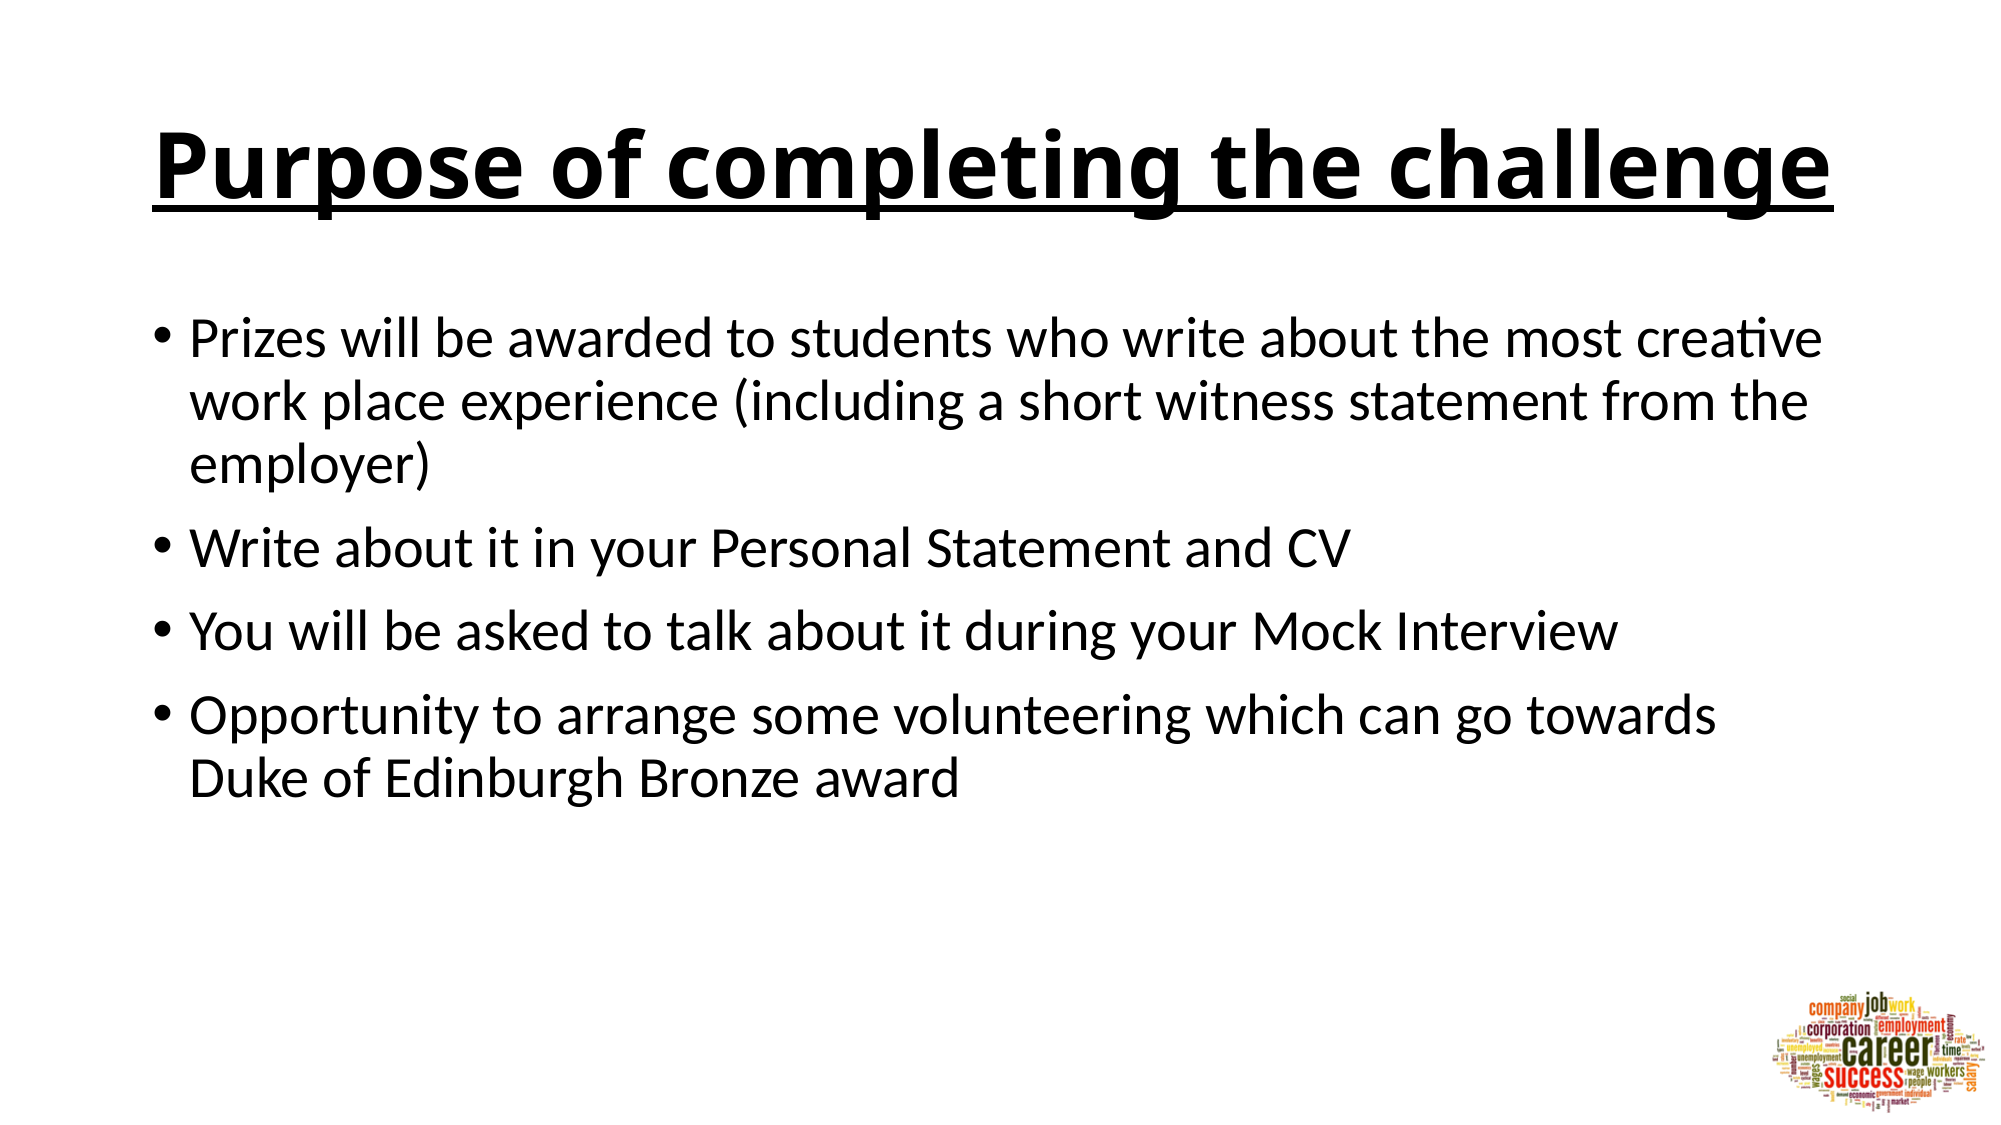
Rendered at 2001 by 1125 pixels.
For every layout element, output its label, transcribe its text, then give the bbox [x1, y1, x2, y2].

list Prizes will be awarded to students who write about the most creative work place experience (including a short witness statement from the employer) Write about it in your Personal Statement and CV You will be asked to talk about it during your Mock Interview Opportunity to arrange some volunteering which can go towards Duke of Edinburgh Bronze award [137, 299, 1863, 1014]
picture [1769, 979, 1989, 1125]
title Purpose of completing the challenge [137, 59, 1863, 278]
